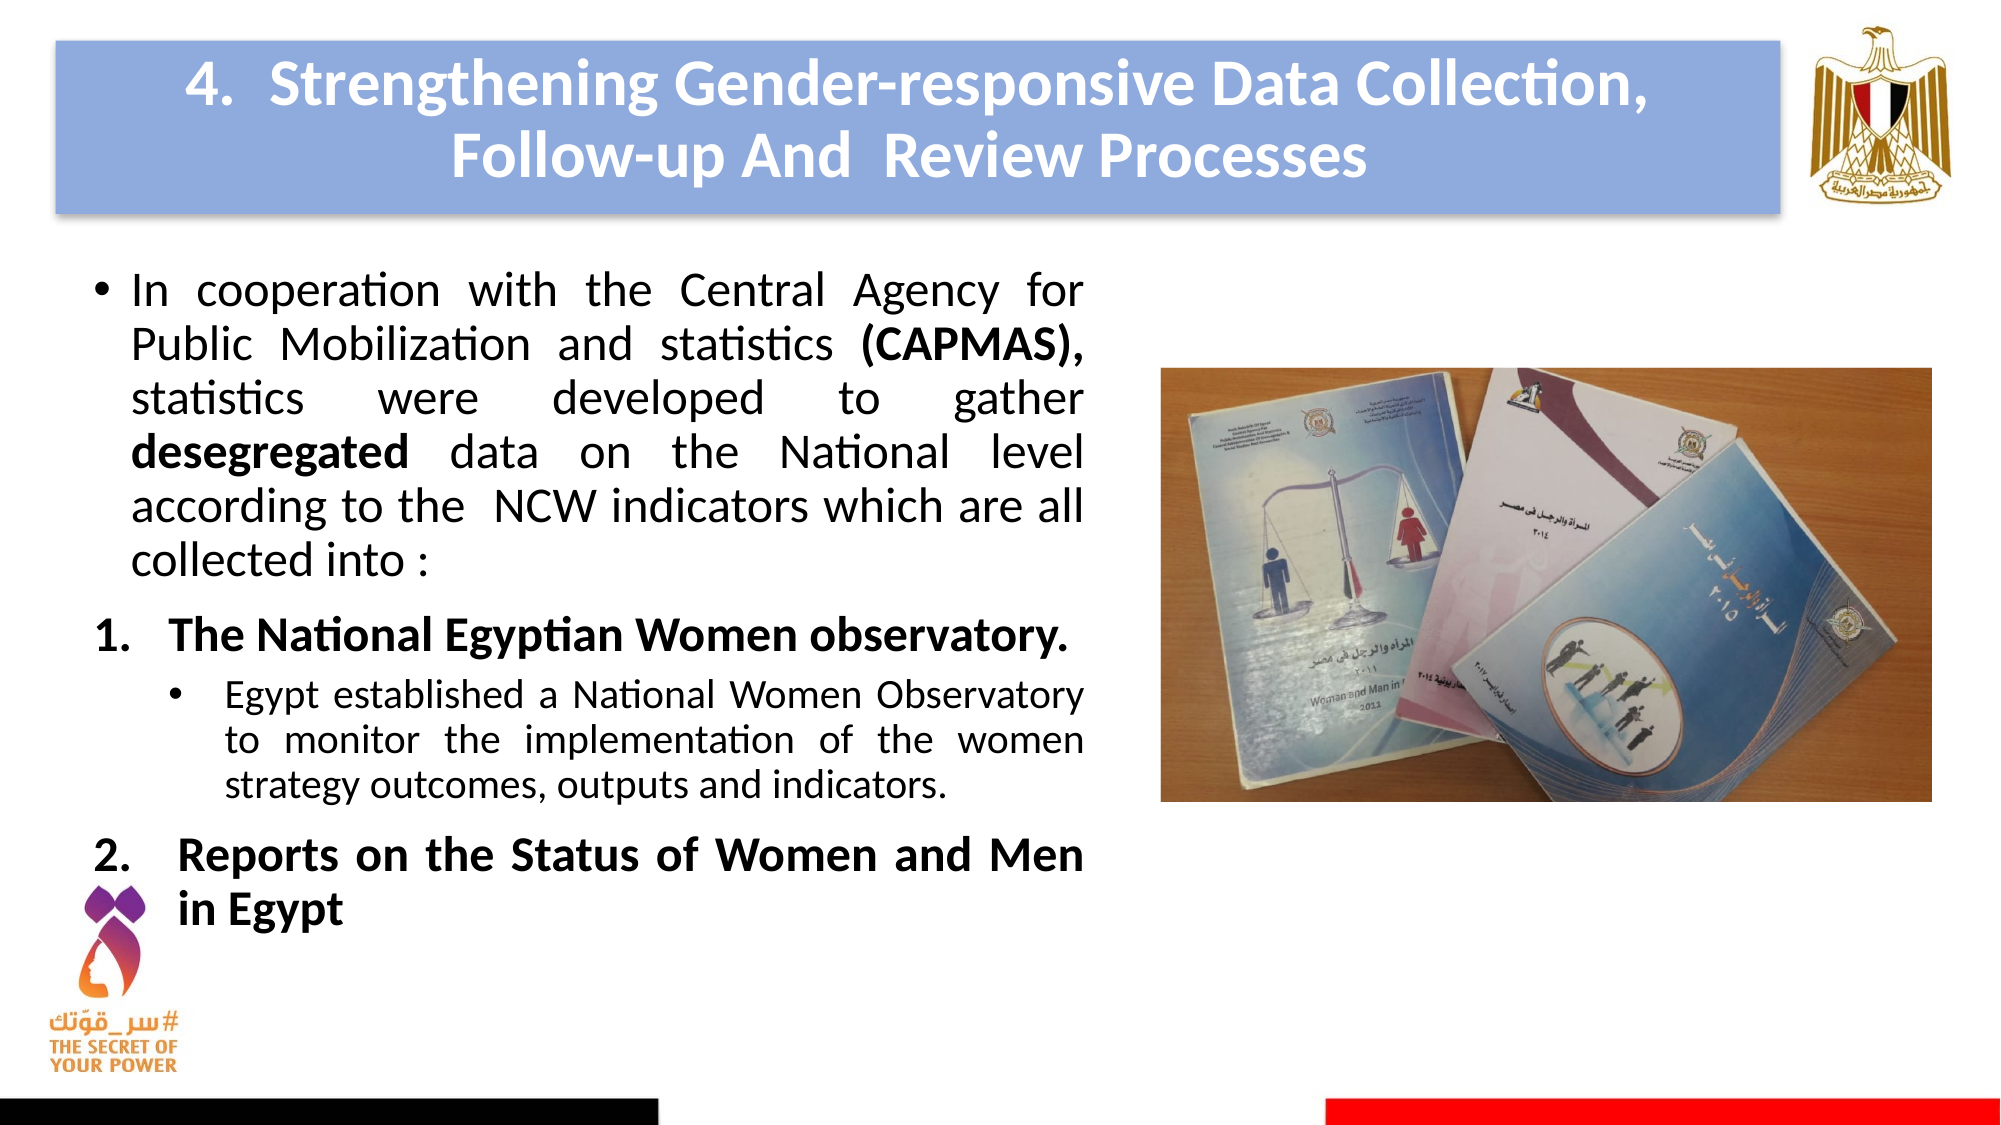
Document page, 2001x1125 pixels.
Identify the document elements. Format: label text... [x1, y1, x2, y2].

list In cooperation with the Central Agency for Public Mobilization and statistics (CAPMAS), statistics were developed to gather desegregated data on the National level according to the NCW indicators which are all collected into : The National Egyptian Women observatory. Egypt established a National Women Observatory to monitor the implementation of the women strategy outcomes, outputs and indicators. Reports on the Status of Women and Men in Egypt [78, 256, 1101, 1044]
picture [0, 0, 2001, 1125]
text_box Strengthening Gender-responsive Data Collection, Follow-up And Review Processes [54, 40, 1781, 215]
